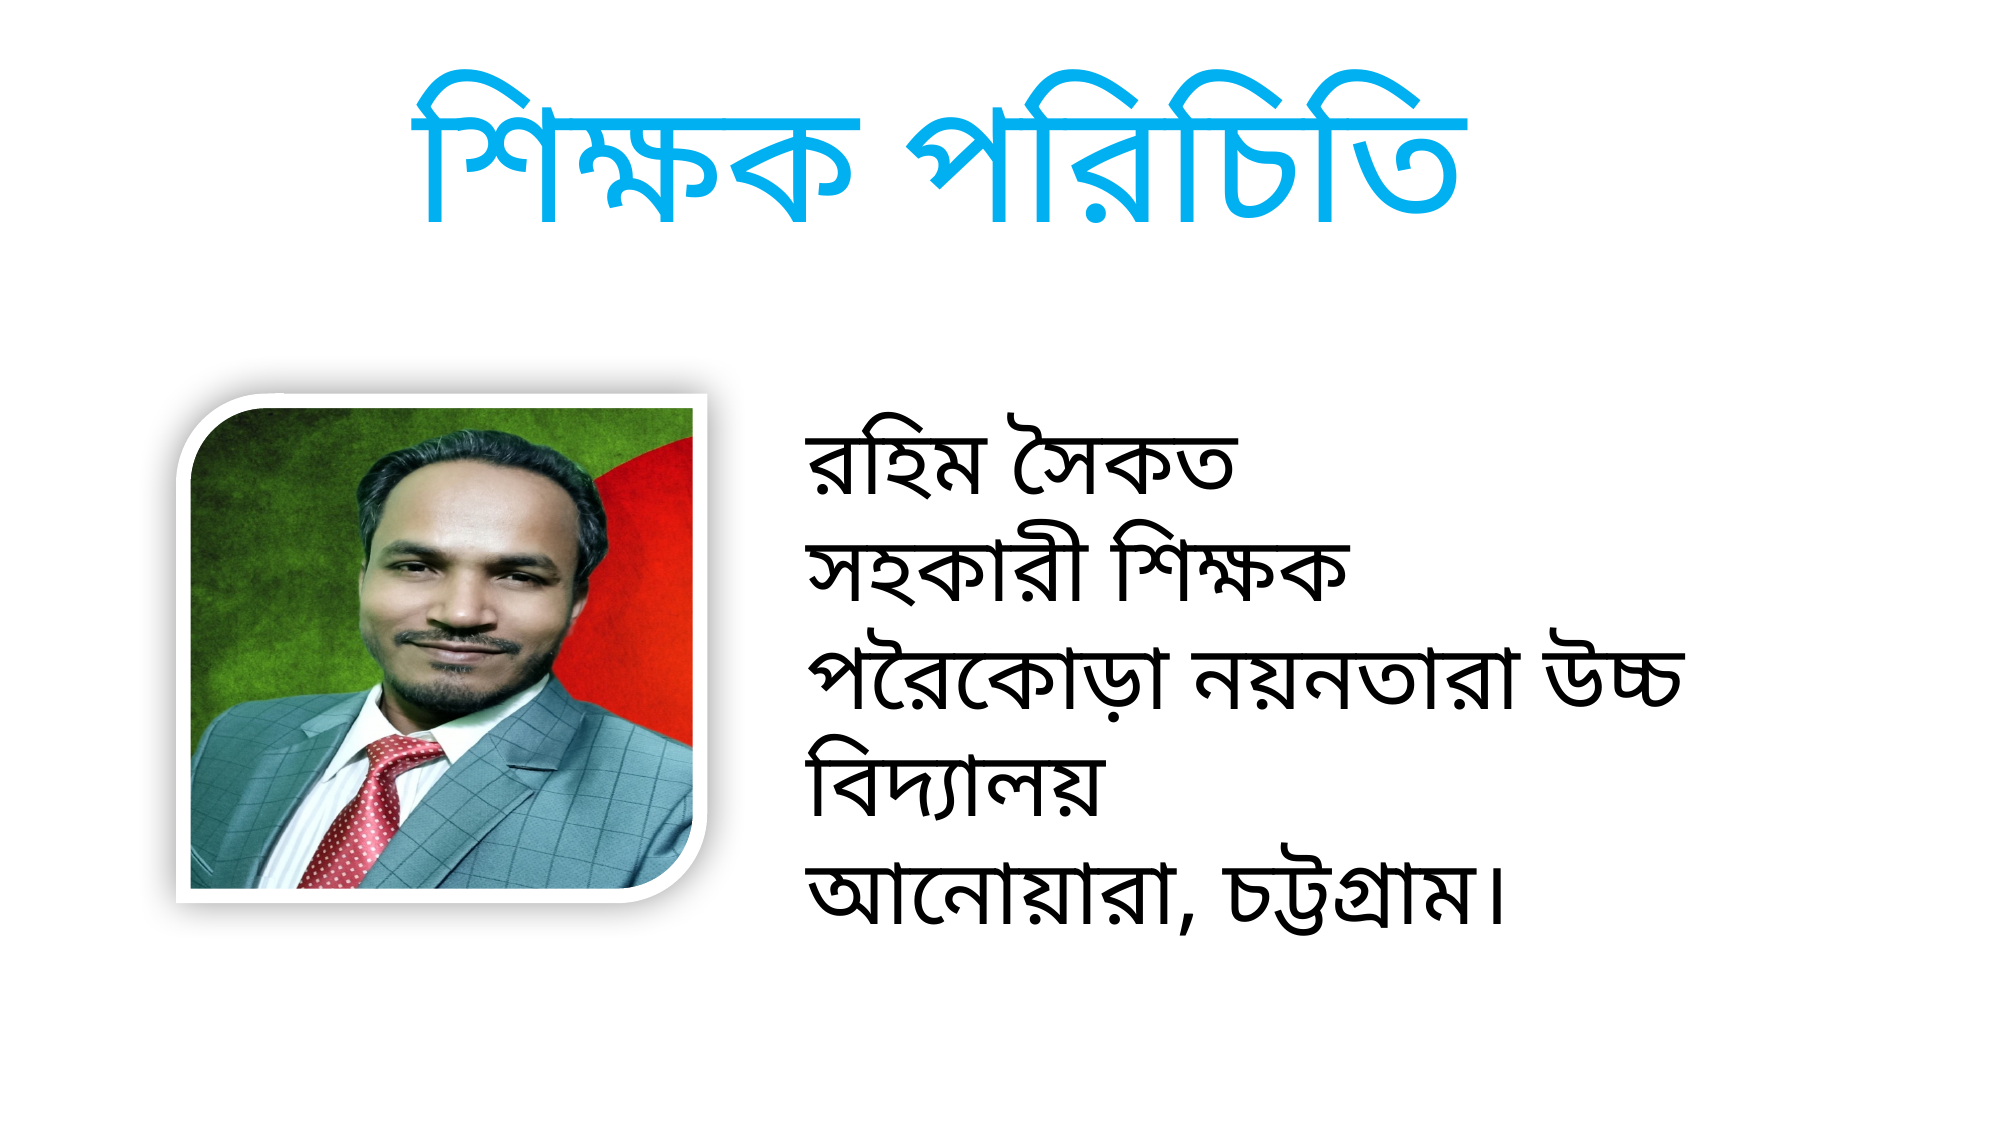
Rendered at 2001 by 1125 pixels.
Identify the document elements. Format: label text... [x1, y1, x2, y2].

picture [183, 400, 700, 896]
text_box শিক্ষক পরিচিতি [240, 45, 1640, 266]
text_box রহিম সৈকত সহকারী শিক্ষক পরৈকোড়া নয়নতারা উচ্চ বিদ্যালয় আনোয়ারা, চট্টগ্রাম। [786, 394, 1934, 953]
